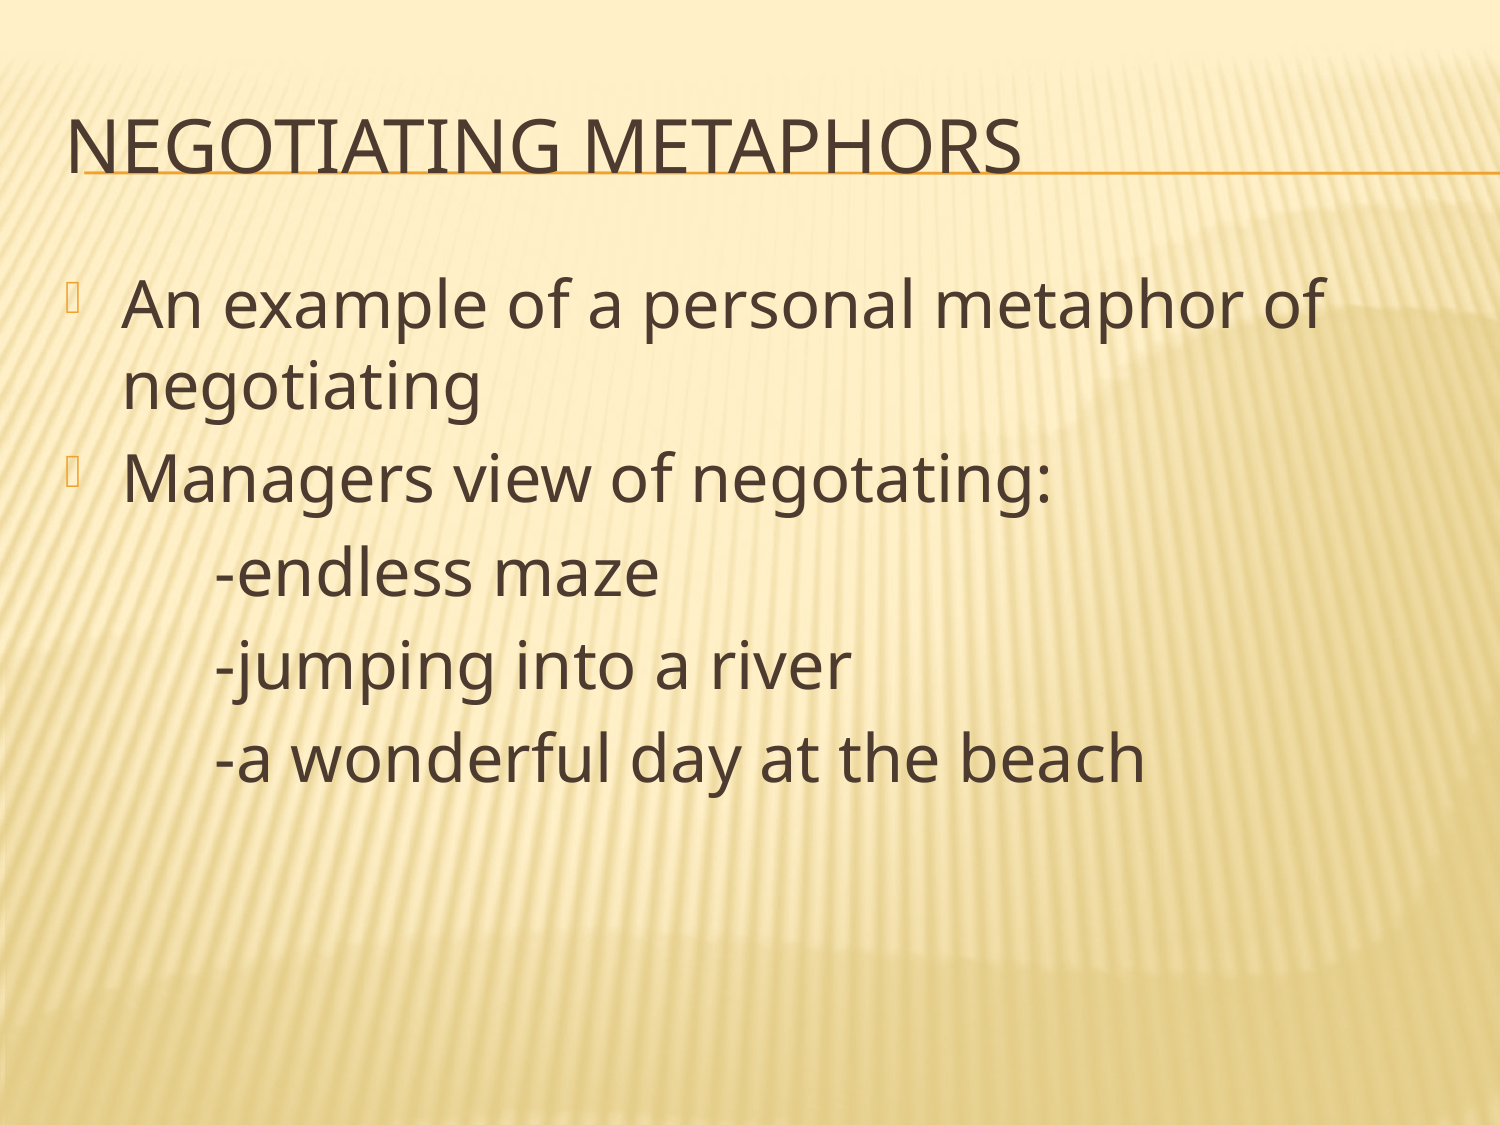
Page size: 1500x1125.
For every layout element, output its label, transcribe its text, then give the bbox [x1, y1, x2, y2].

list An example of a personal metaphor of negotiating Managers view of negotating: -endless maze -jumping into a river -a wonderful day at the beach [50, 254, 1475, 998]
title Negotiating Metaphors [50, 75, 1475, 213]
